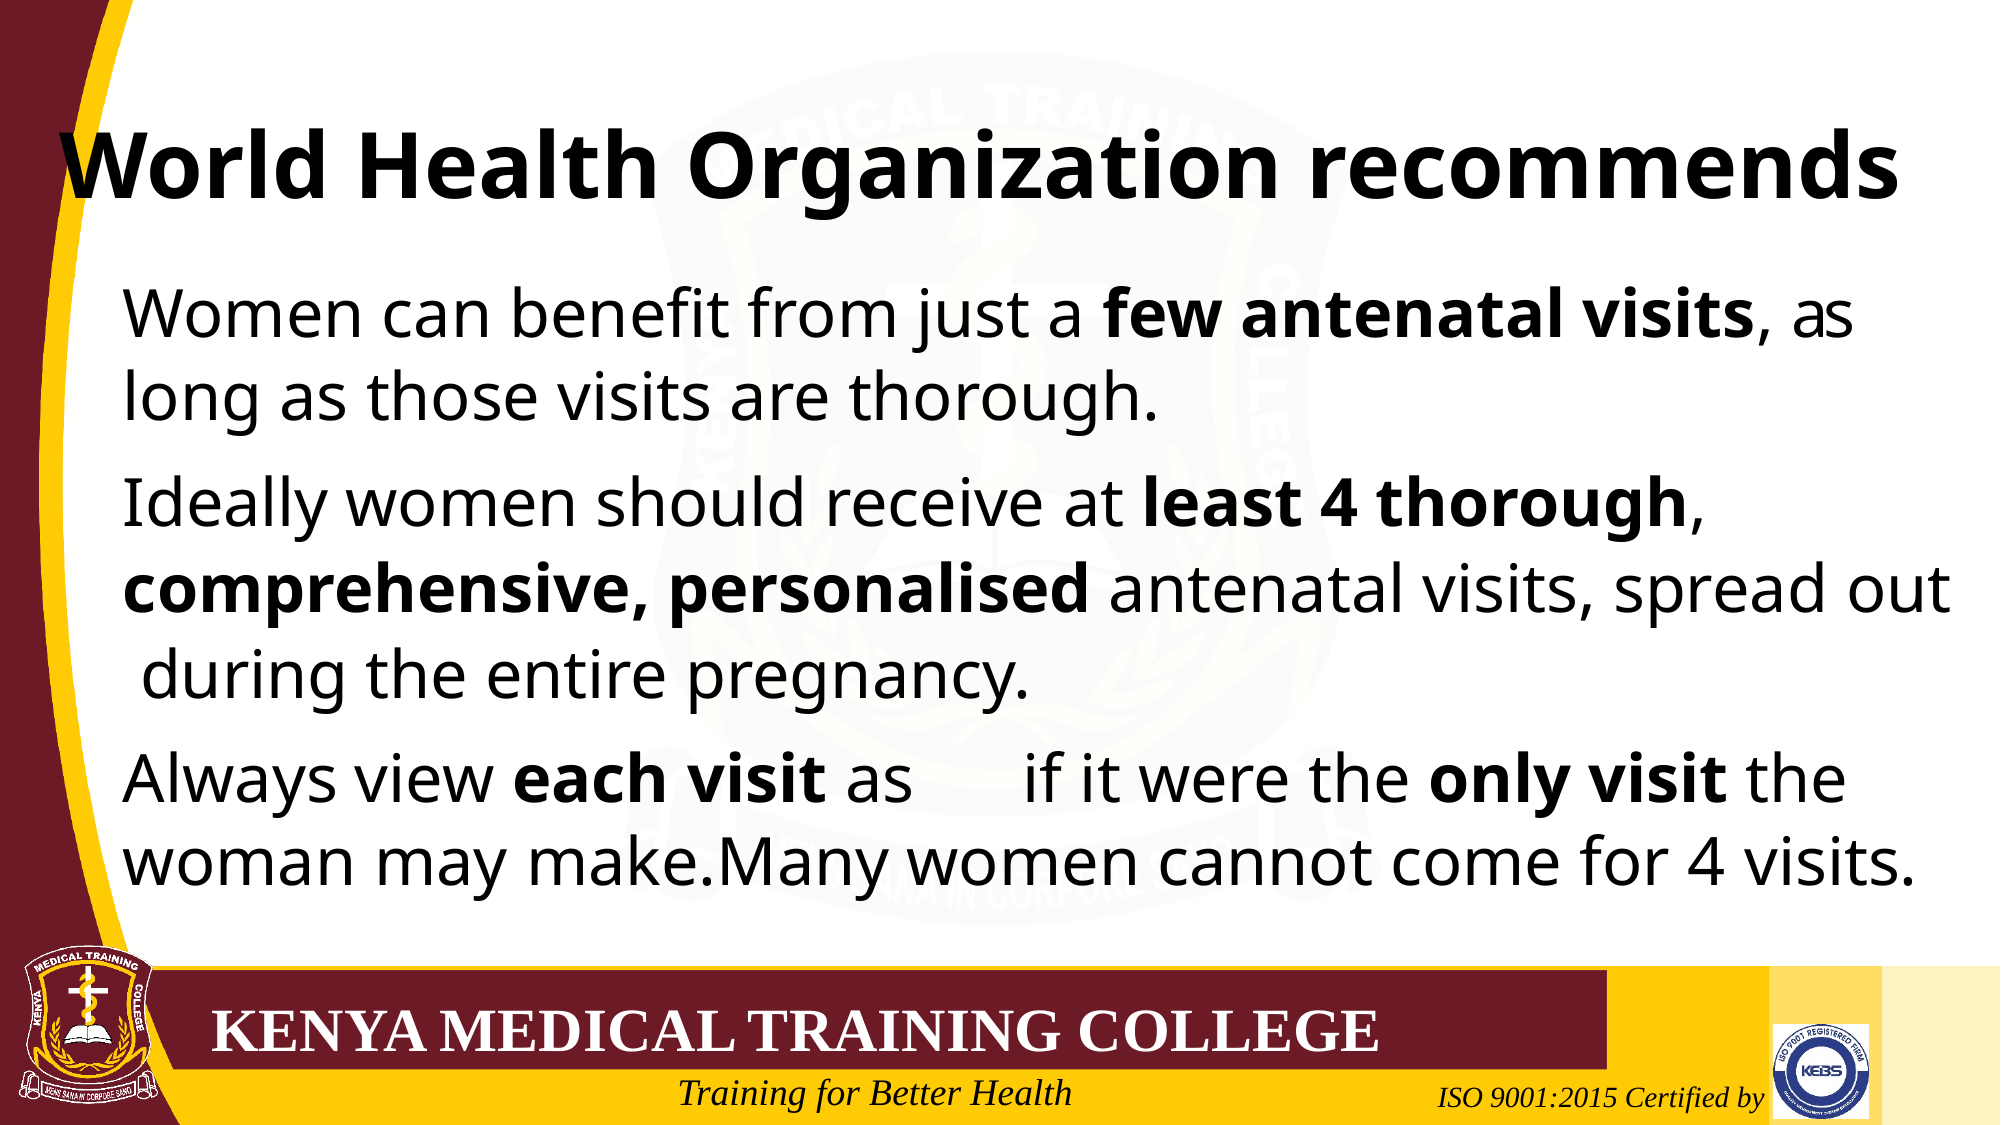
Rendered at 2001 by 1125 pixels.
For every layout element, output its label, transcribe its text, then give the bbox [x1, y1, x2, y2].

title World Health Organization recommends [44, 59, 1950, 259]
list Women can benefit from just a few antenatal visits, as long as those visits are thorough. Ideally women should receive at least 4 thorough, comprehensive, personalised antenatal visits, spread out during the entire pregnancy. Always view each visit as if it were the only visit the woman may make.Many women cannot come for 4 visits. [44, 259, 1973, 1086]
picture [0, 0, 2000, 1125]
